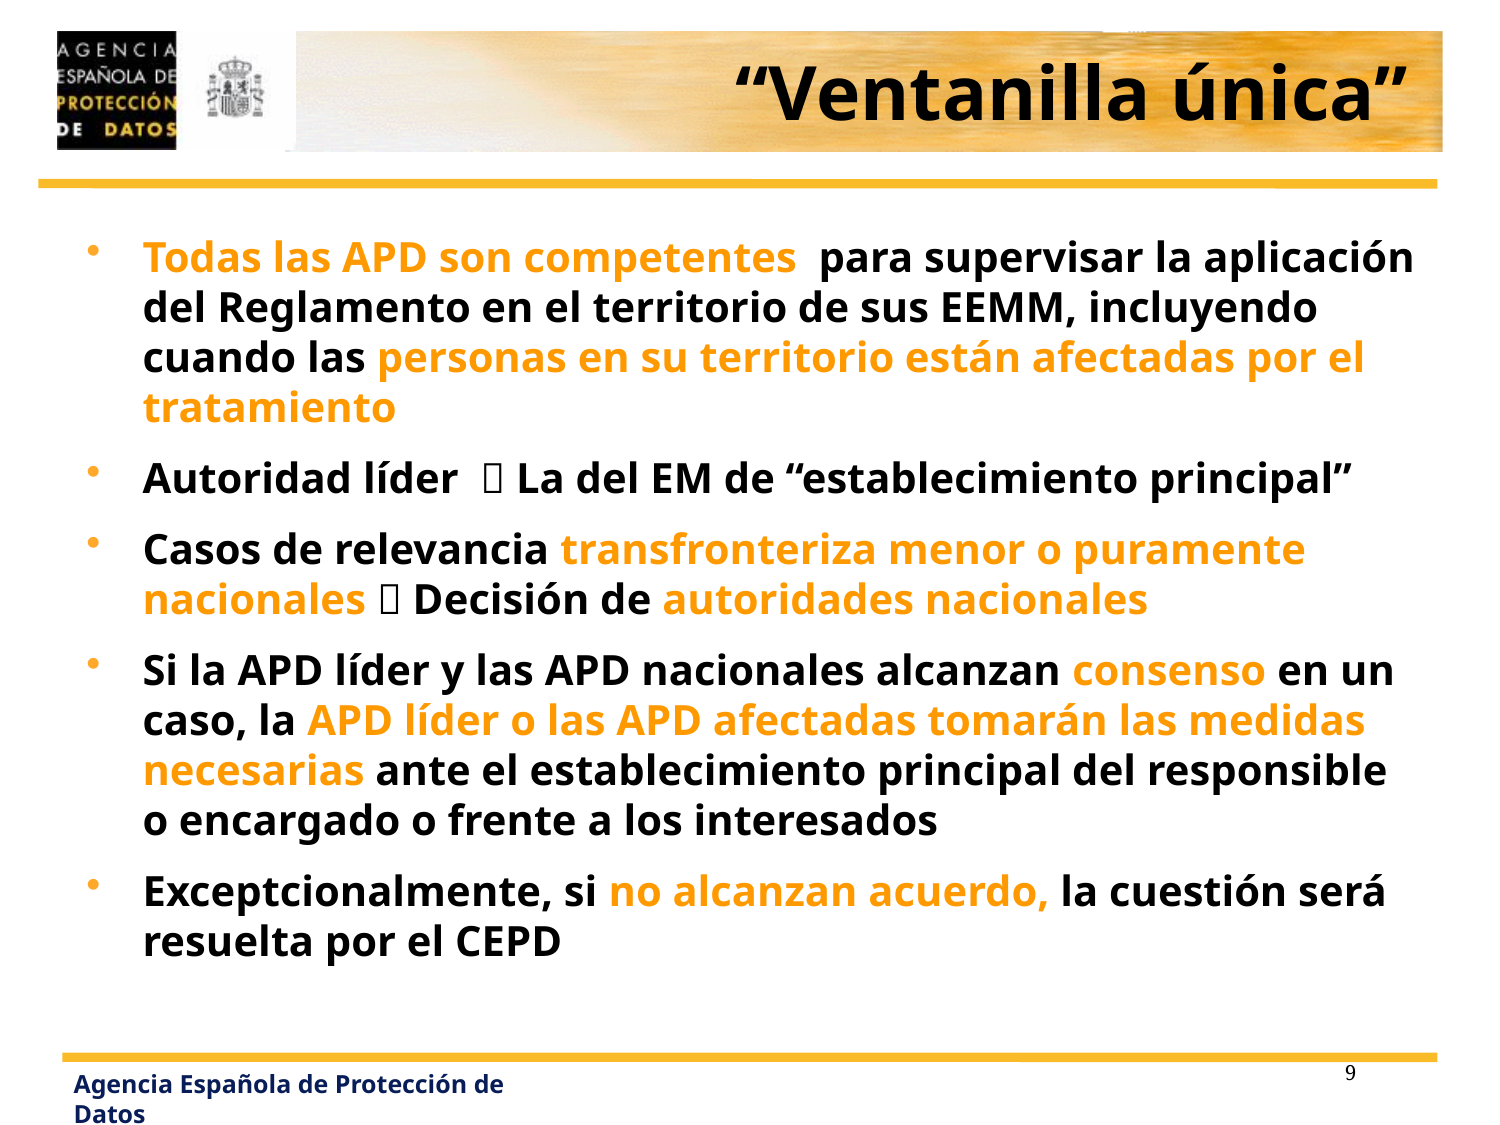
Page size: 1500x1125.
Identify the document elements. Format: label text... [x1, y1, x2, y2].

title “Ventanilla única” [292, 37, 1443, 163]
list Todas las APD son competentes para supervisar la aplicación del Reglamento en el territorio de sus EEMM, incluyendo cuando las personas en su territorio están afectadas por el tratamiento Autoridad líder  La del EM de “establecimiento principal” Casos de relevancia transfronteriza menor o puramente nacionales  Decisión de autoridades nacionales Si la APD líder y las APD nacionales alcanzan consenso en un caso, la APD líder o las APD afectadas tomarán las medidas necesarias ante el establecimiento principal del responsible o encargado o frente a los interesados Exceptcionalmente, si no alcanzan acuerdo, la cuestión será resuelta por el CEPD [71, 223, 1436, 1040]
picture [57, 31, 1443, 152]
